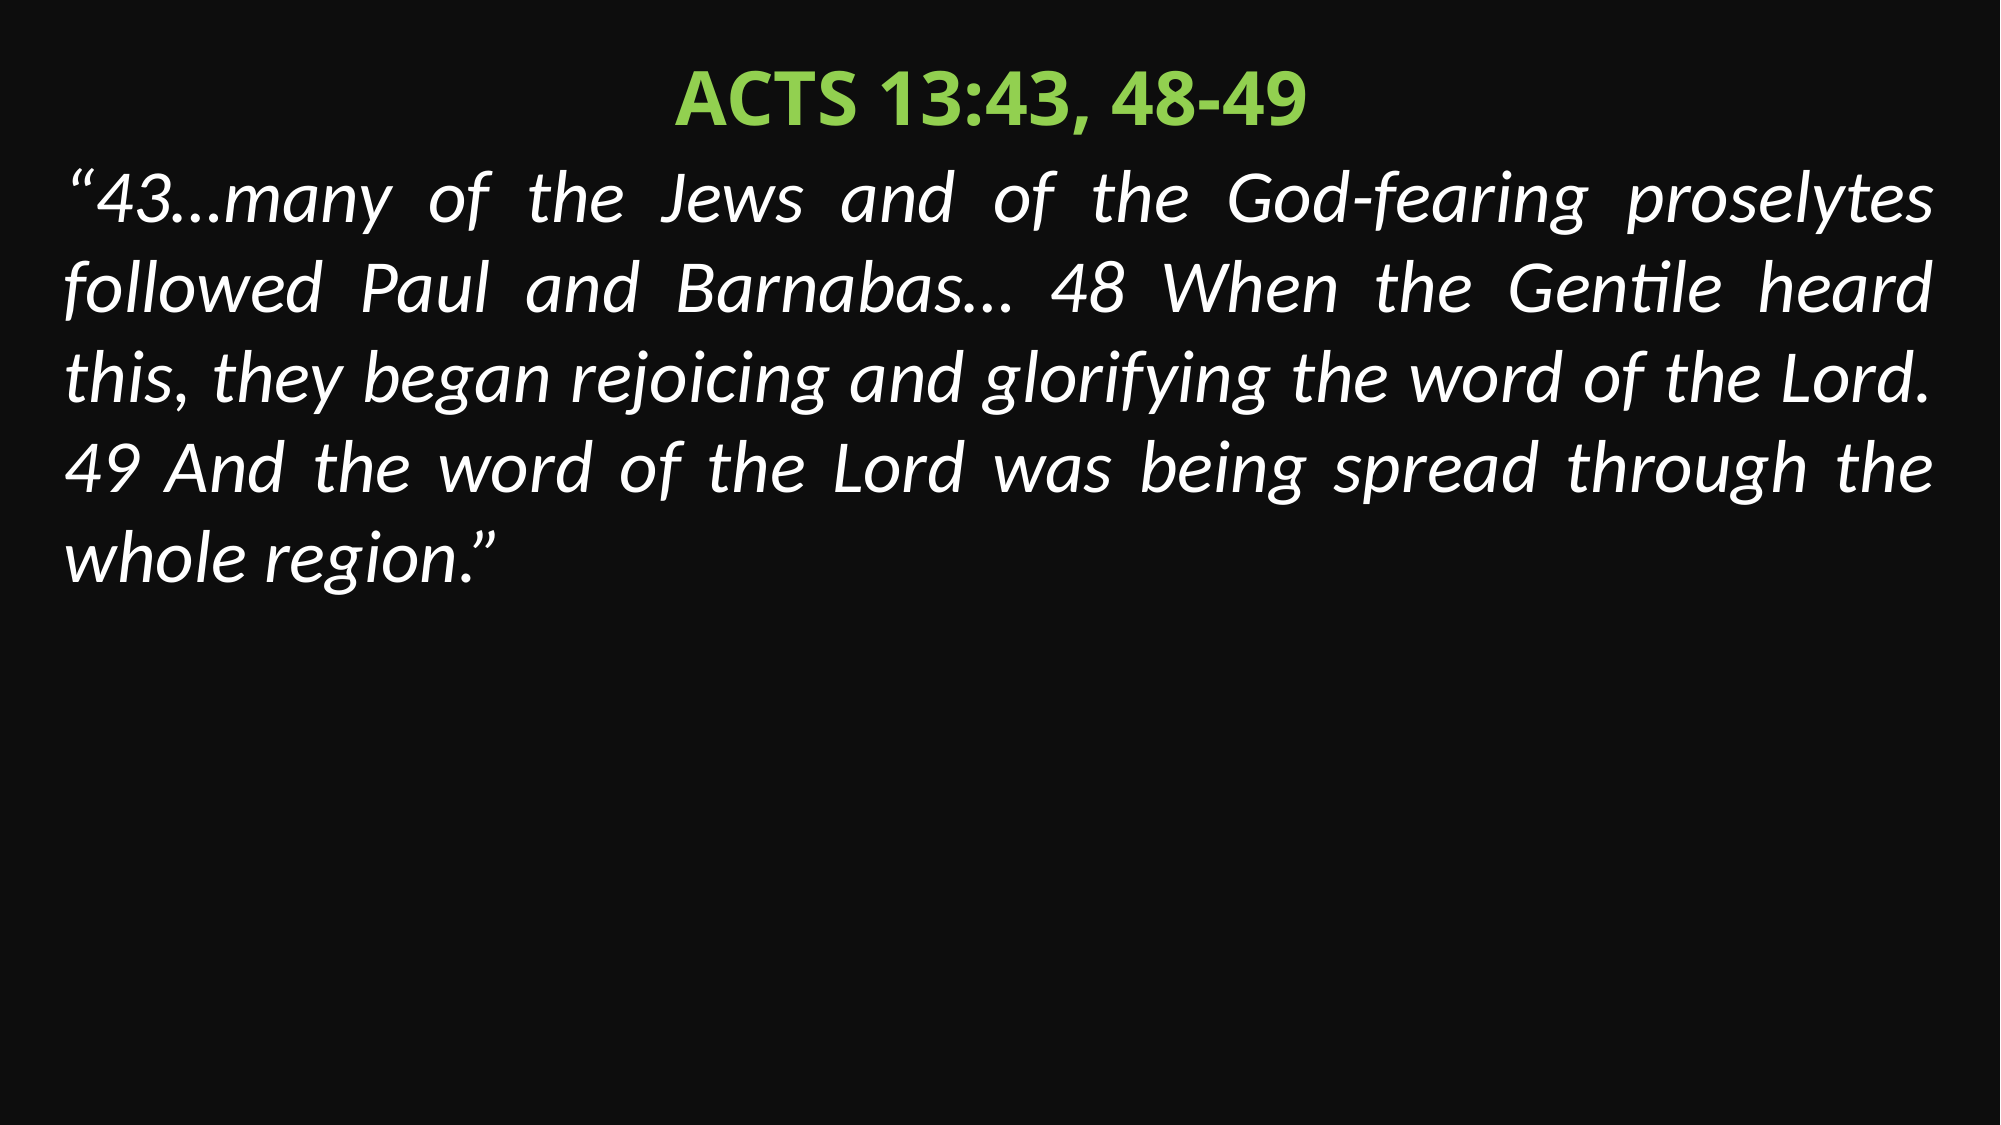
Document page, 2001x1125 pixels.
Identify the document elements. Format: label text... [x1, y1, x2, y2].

text_box “43…many of the Jews and of the God-fearing proselytes followed Paul and Barnabas… 48 When the Gentile heard this, they began rejoicing and glorifying the word of the Lord. 49 And the word of the Lord was being spread through the whole region.” [49, 139, 1951, 605]
subtitle Acts 13:43, 48-49 [34, 42, 1951, 184]
